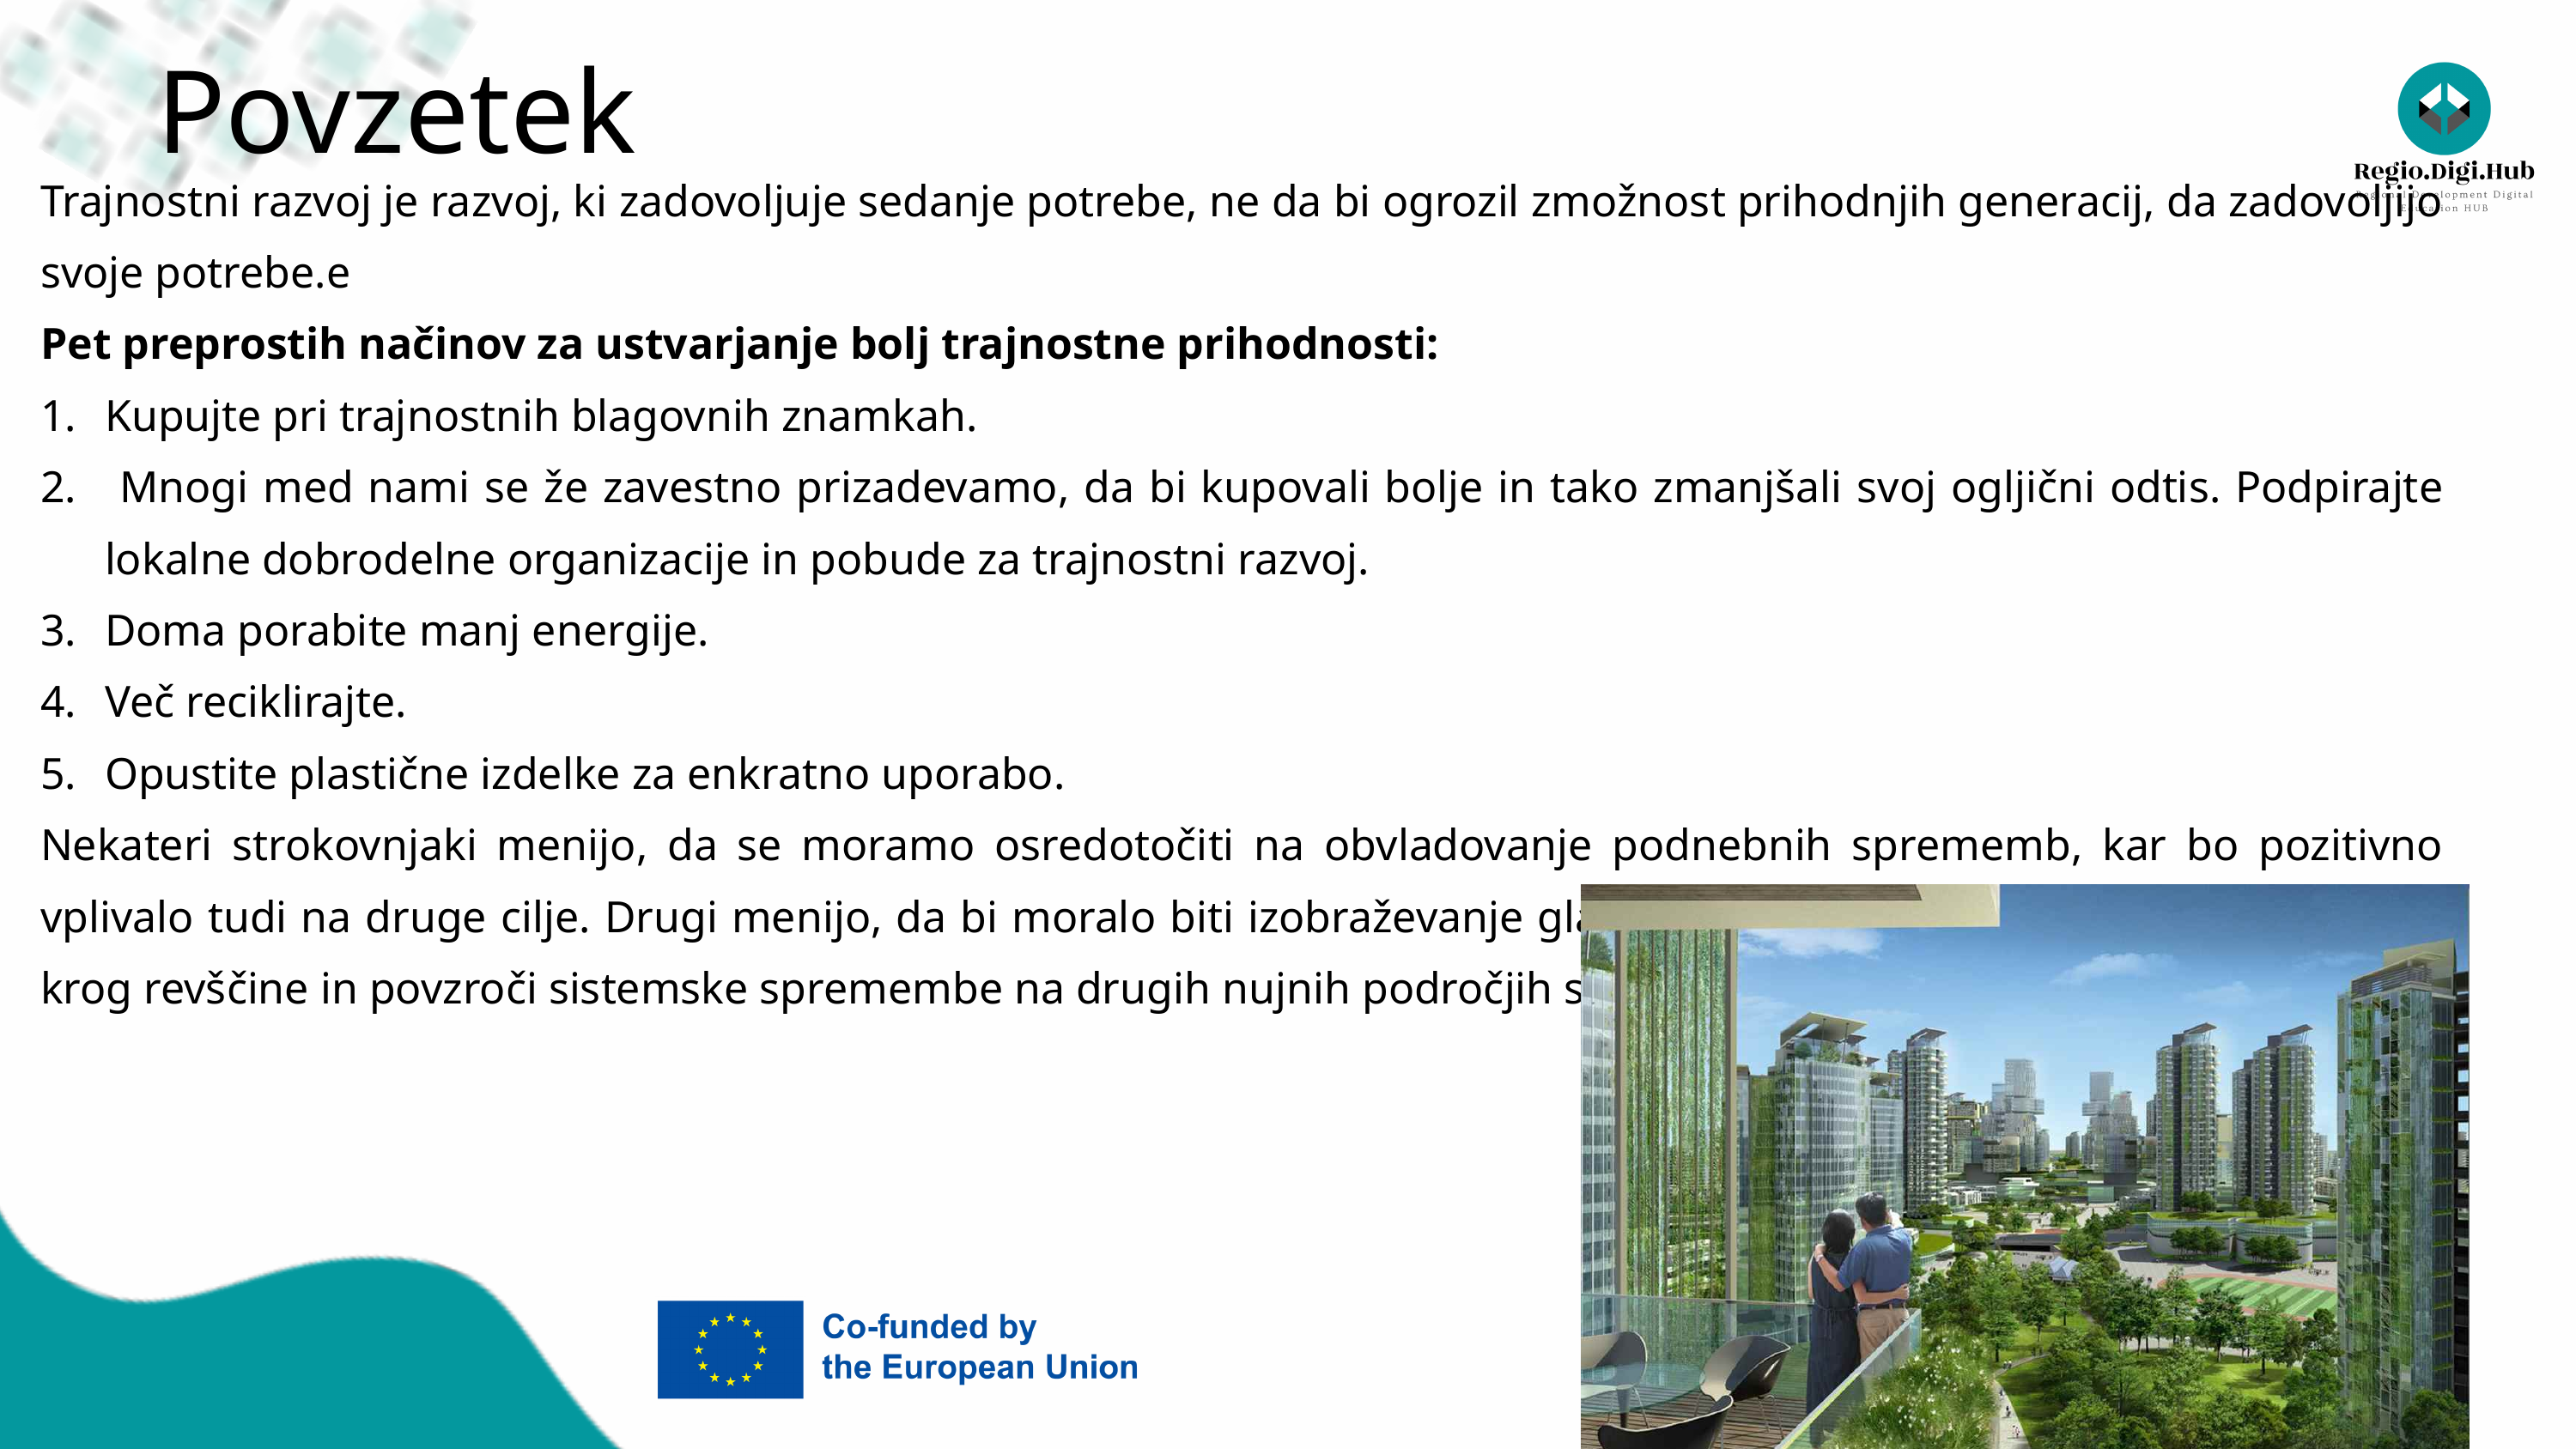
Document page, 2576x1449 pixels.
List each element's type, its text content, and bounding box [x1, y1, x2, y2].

picture [0, 1069, 1175, 1449]
picture [2312, 0, 2576, 264]
picture [0, 0, 481, 223]
text_box Povzetek [473, 60, 1323, 178]
picture [1580, 884, 2470, 1449]
text_box Trajnostni razvoj je razvoj, ki zadovoljuje sedanje potrebe, ne da bi ogrozil zmožnost prihodnjih generacij, da zadovoljijo svoje potrebe.e Pet preprostih načinov za ustvarjanje bolj trajnostne prihodnosti: Kupujte pri trajnostnih blagovnih znamkah. Mnogi med nami se že zavestno prizadevamo, da bi kupovali bolje in tako zmanjšali svoj ogljični odtis. Podpirajte lokalne dobrodelne organizacije in pobude za trajnostni razvoj. Doma porabite manj energije. Več reciklirajte. Opustite plastične izdelke za enkratno uporabo. Nekateri strokovnjaki menijo, da se moramo osredotočiti na obvladovanje podnebnih sprememb, kar bo pozitivno vplivalo tudi na druge cilje. Drugi menijo, da bi moralo biti izobraževanje glavna prednostna naloga, saj lahko prekine krog revščine in povzroči sistemske spremembe na drugih nujnih področjih svetovnih potreb. [40, 153, 2445, 1084]
